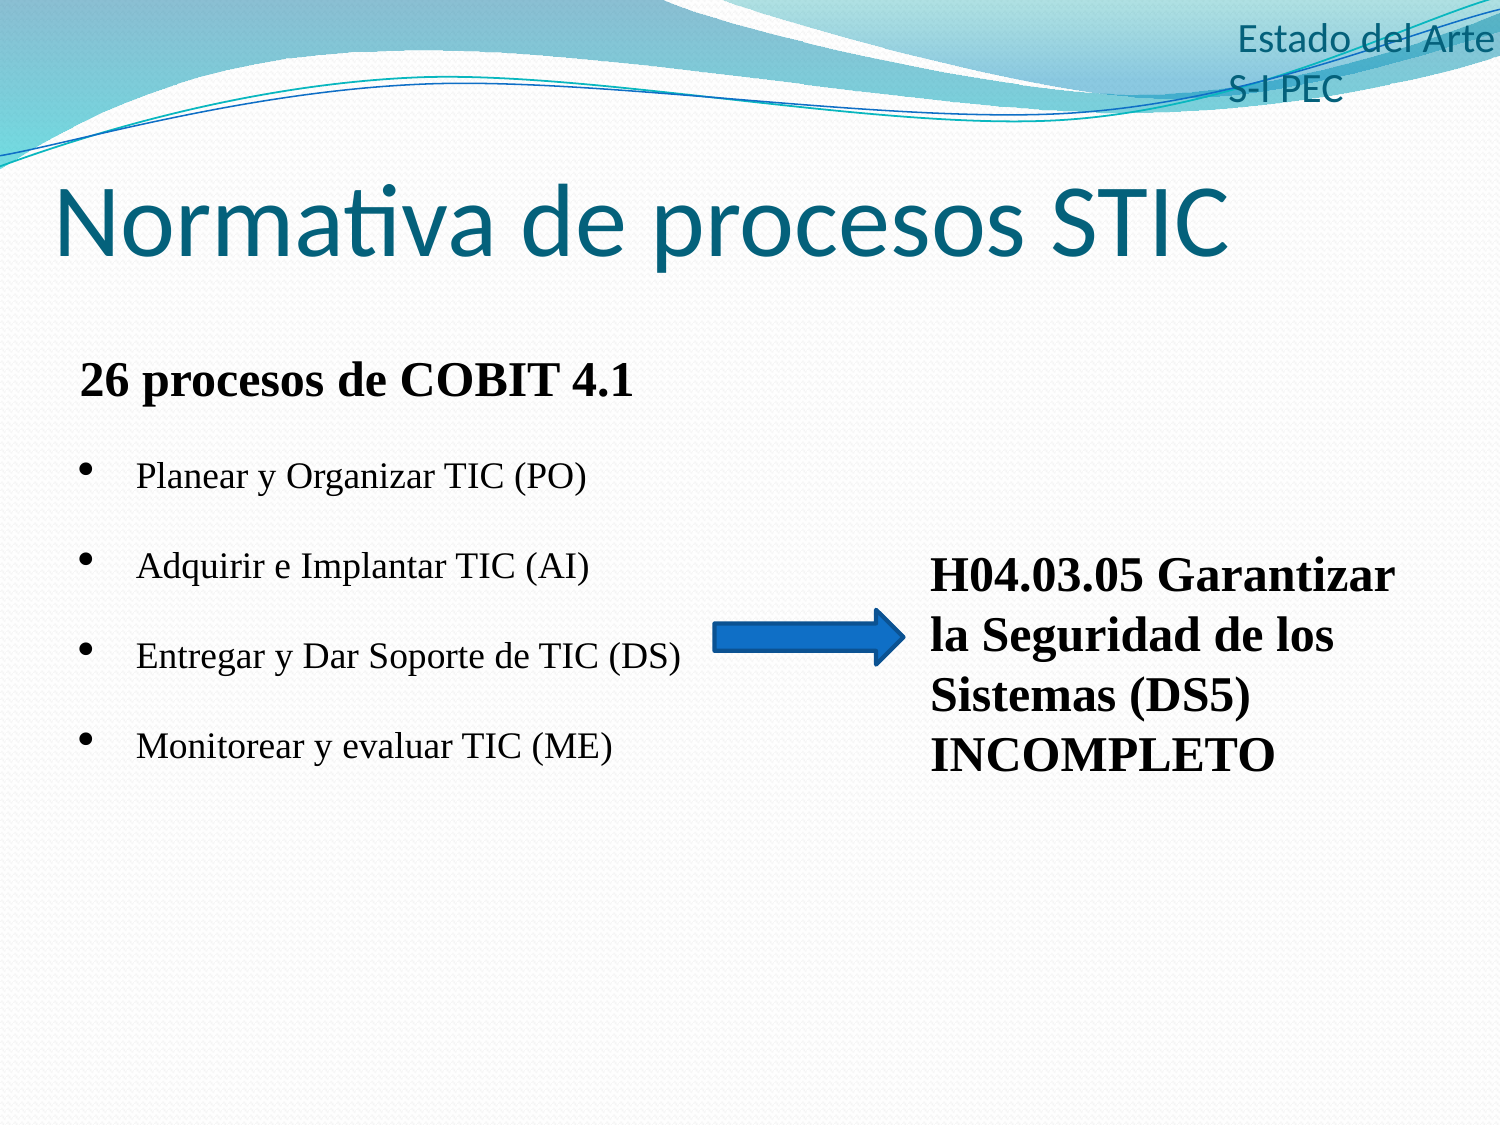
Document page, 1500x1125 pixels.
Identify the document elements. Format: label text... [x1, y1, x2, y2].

text_box Estado del Arte S-I PEC [1228, 1, 1500, 111]
title Normativa de procesos STIC [53, 90, 1270, 278]
text_box 26 procesos de COBIT 4.1 Planear y Organizar TIC (PO) Adquirir e Implantar TIC (AI) Entregar y Dar Soporte de TIC (DS) Monitorear y evaluar TIC (ME) [64, 278, 815, 774]
text_box [712, 607, 906, 667]
text_box H04.03.05 Garantizar la Seguridad de los Sistemas (DS5) INCOMPLETO [915, 533, 1412, 789]
